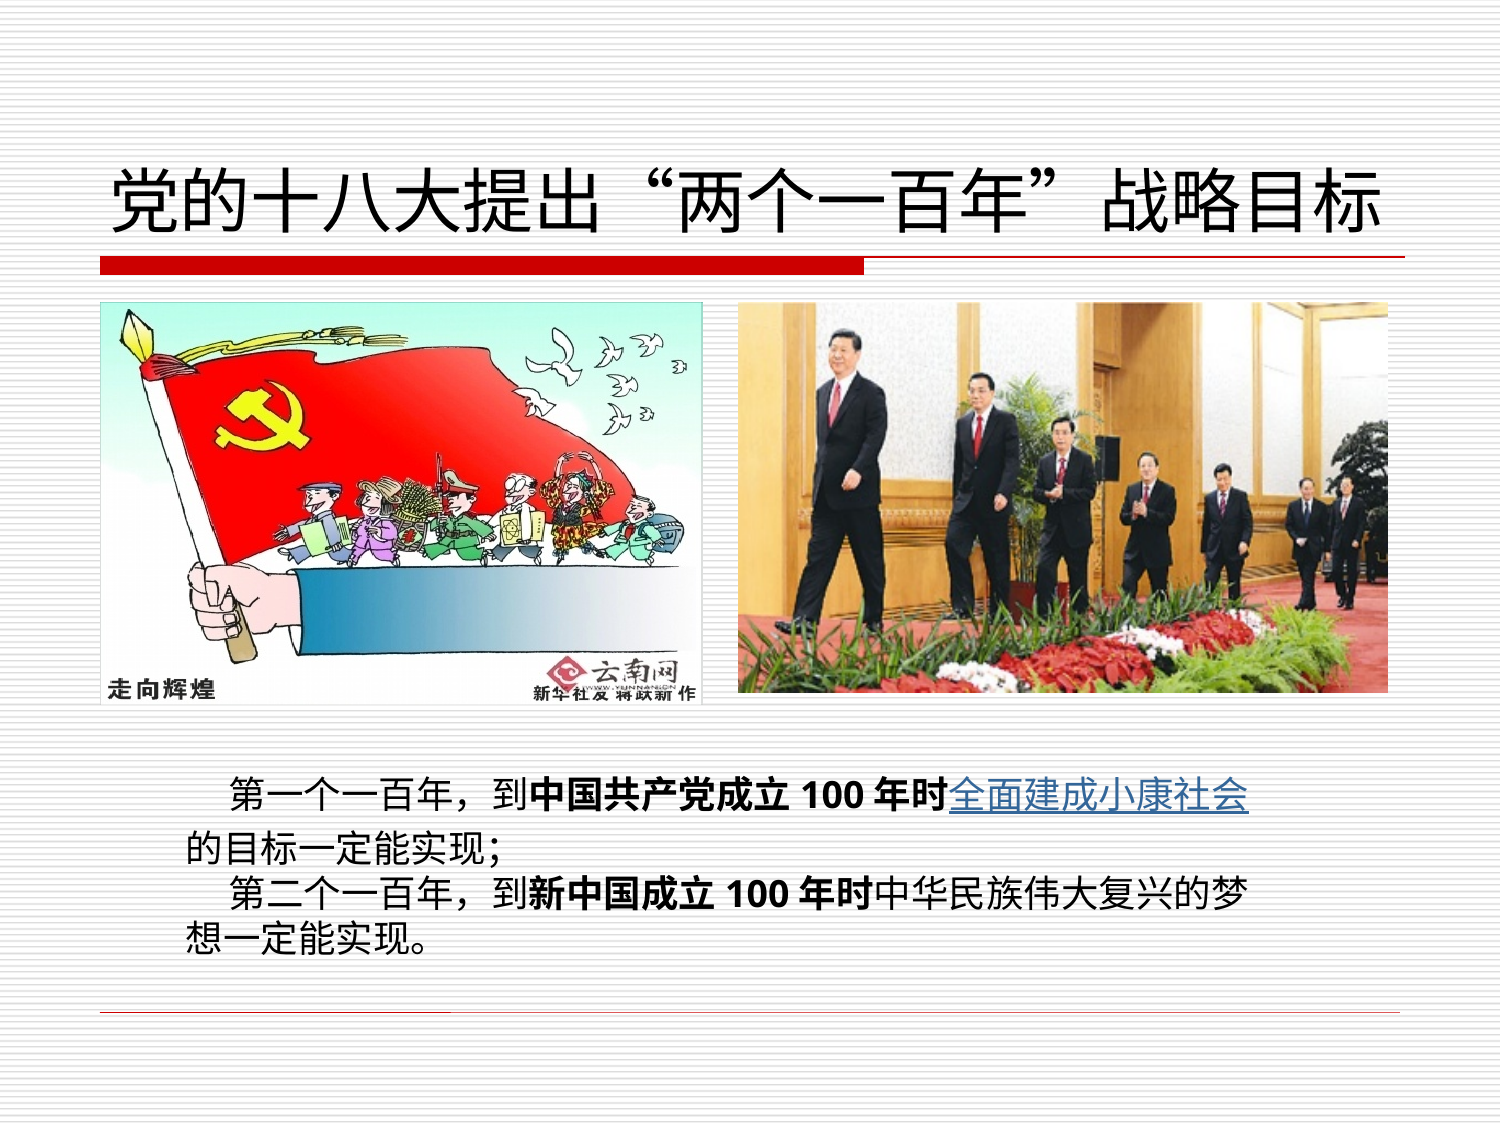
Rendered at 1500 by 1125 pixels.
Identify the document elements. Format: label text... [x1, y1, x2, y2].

text_box 第一个一百年，到中国共产党成立100年时全面建成小康社会的目标一定能实现； 第二个一百年，到新中国成立100年时中华民族伟大复兴的梦想一定能实现。 [171, 763, 1294, 968]
title 党的十八大提出“两个一百年”战略目标 [93, 49, 1407, 250]
picture [0, 0, 1500, 1125]
